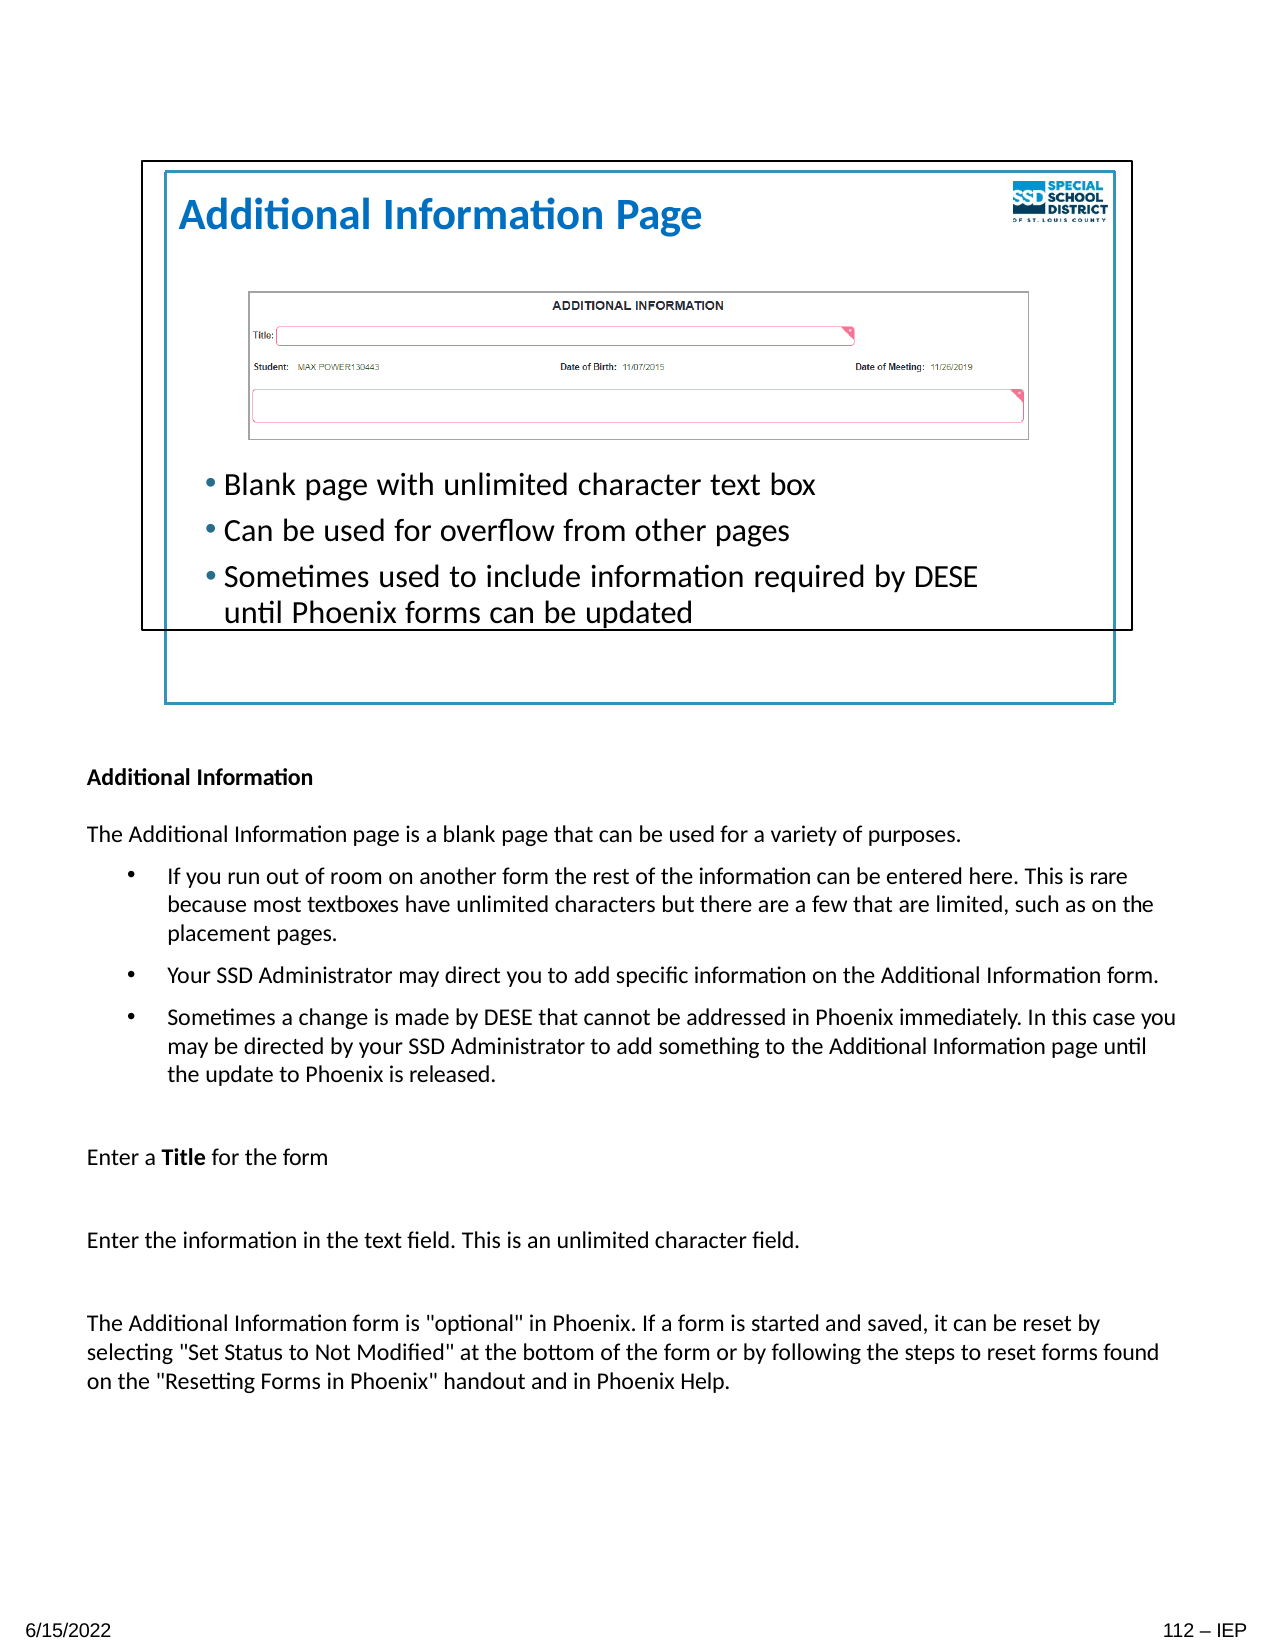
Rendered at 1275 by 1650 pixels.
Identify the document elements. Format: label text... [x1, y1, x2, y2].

picture [248, 291, 1029, 440]
text_box Additional Information Page Blank page with unlimited character text box Can be used for overflow from other pages Sometimes used to include information required by DESE until Phoenix forms can be updated [142, 160, 1132, 631]
footer 6/15/2022 [23, 1617, 115, 1650]
text_box Additional Information The Additional Information page is a blank page that can be used for a variety of purposes. If you run out of room on another form the rest of the information can be entered here. This is rare because most textboxes have unlimited characters but there are a few that are limited, such as on the placement pages. Your SSD Administrator may direct you to add specific information on the Additional Information form. Sometimes a change is made by DESE that cannot be addressed in Phoenix immediately. In this case you may be directed by your SSD Administrator to add something to the Additional Information page until the update to Phoenix is released. Enter a Title for the form Enter the information in the text field. This is an unlimited character field. The Additional Information form is "optional" in Phoenix. If a form is started and saved, it can be reset by selecting "Set Status to Not Modified" at the bottom of the form or by following the steps to reset forms found on the "Resetting Forms in Phoenix" handout and in Phoenix Help. [84, 759, 1182, 1394]
slide_number 100 – IEP [1156, 1617, 1252, 1650]
